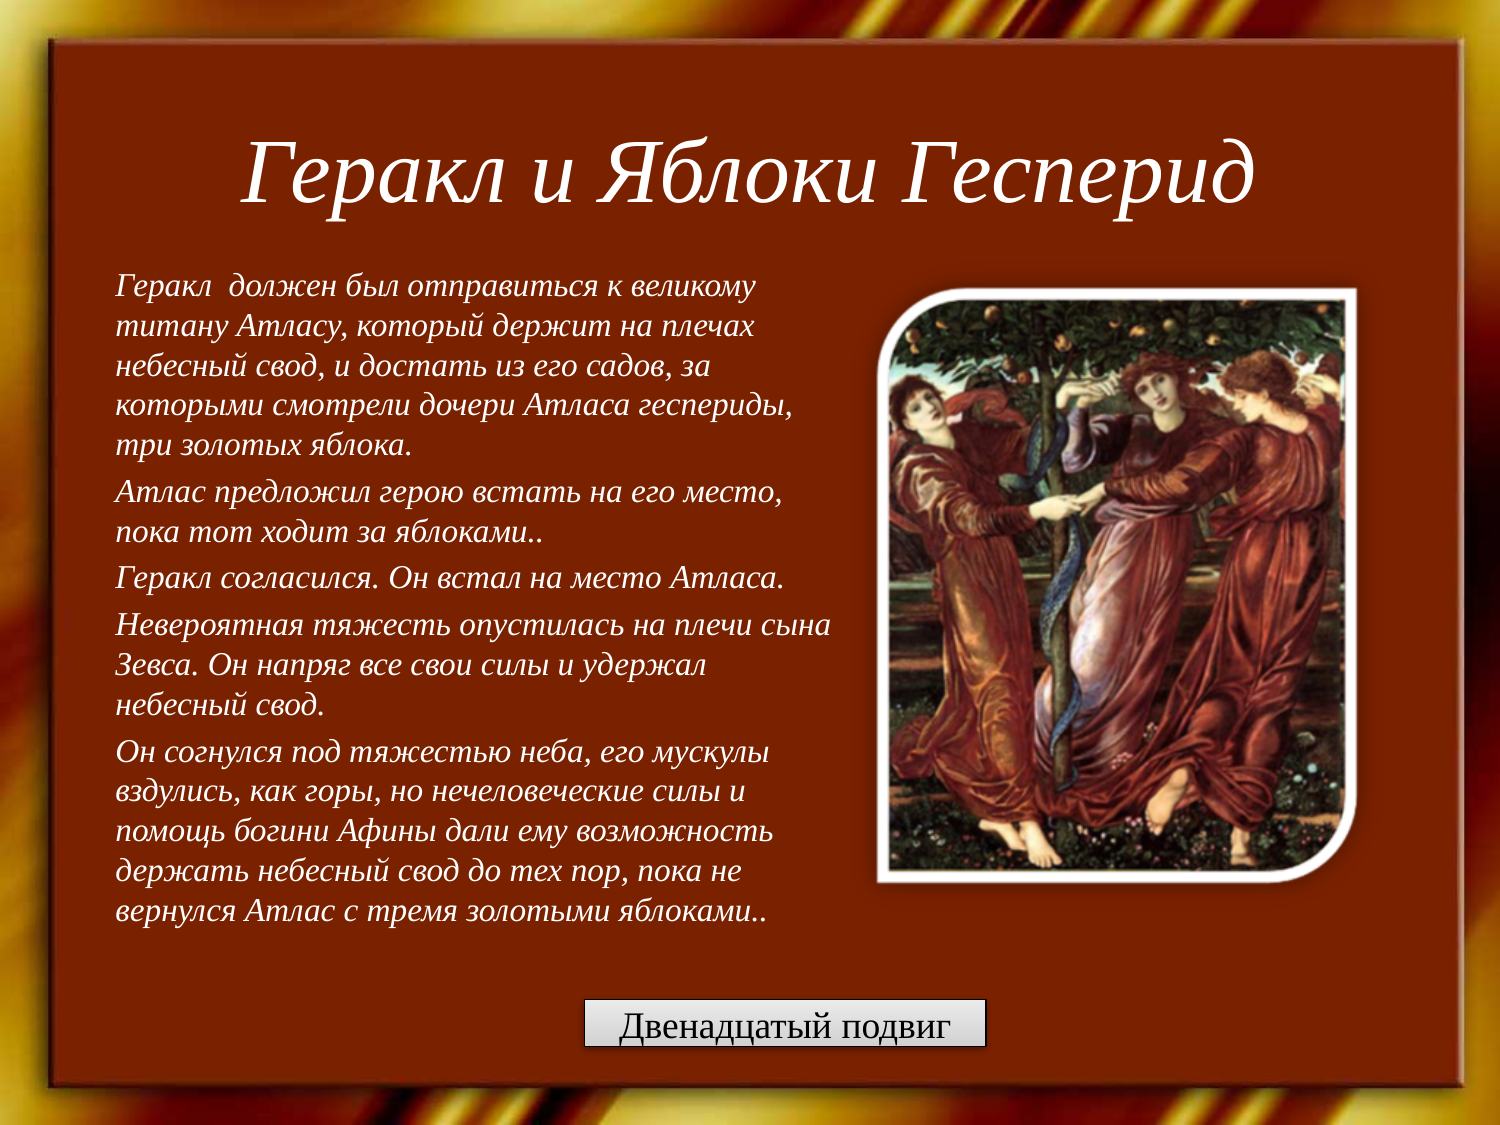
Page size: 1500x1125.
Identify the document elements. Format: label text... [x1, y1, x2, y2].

picture [0, 0, 1500, 1125]
title Геракл и Яблоки Гесперид [112, 99, 1388, 232]
text_box Двенадцатый подвиг [584, 999, 987, 1047]
list Геракл должен был отправиться к великому титану Атласу, который держит на плечах небесный свод, и достать из его садов, за которыми смотрели дочери Атласа геспериды, три золотых яблока. Атлас предложил герою встать на его место, пока тот ходит за яблоками.. Геракл согласился. Он встал на место Атласа. Невероятная тяжесть опустилась на плечи сына Зевса. Он напряг все свои силы и удержал небесный свод. Он согнулся под тяжестью неба, его мускулы вздулись, как горы, но нечеловеческие силы и помощь богини Афины дали ему возможность держать небесный свод до тех пор, пока не вернулся Атлас с тремя золотыми яблоками.. [100, 255, 857, 1000]
